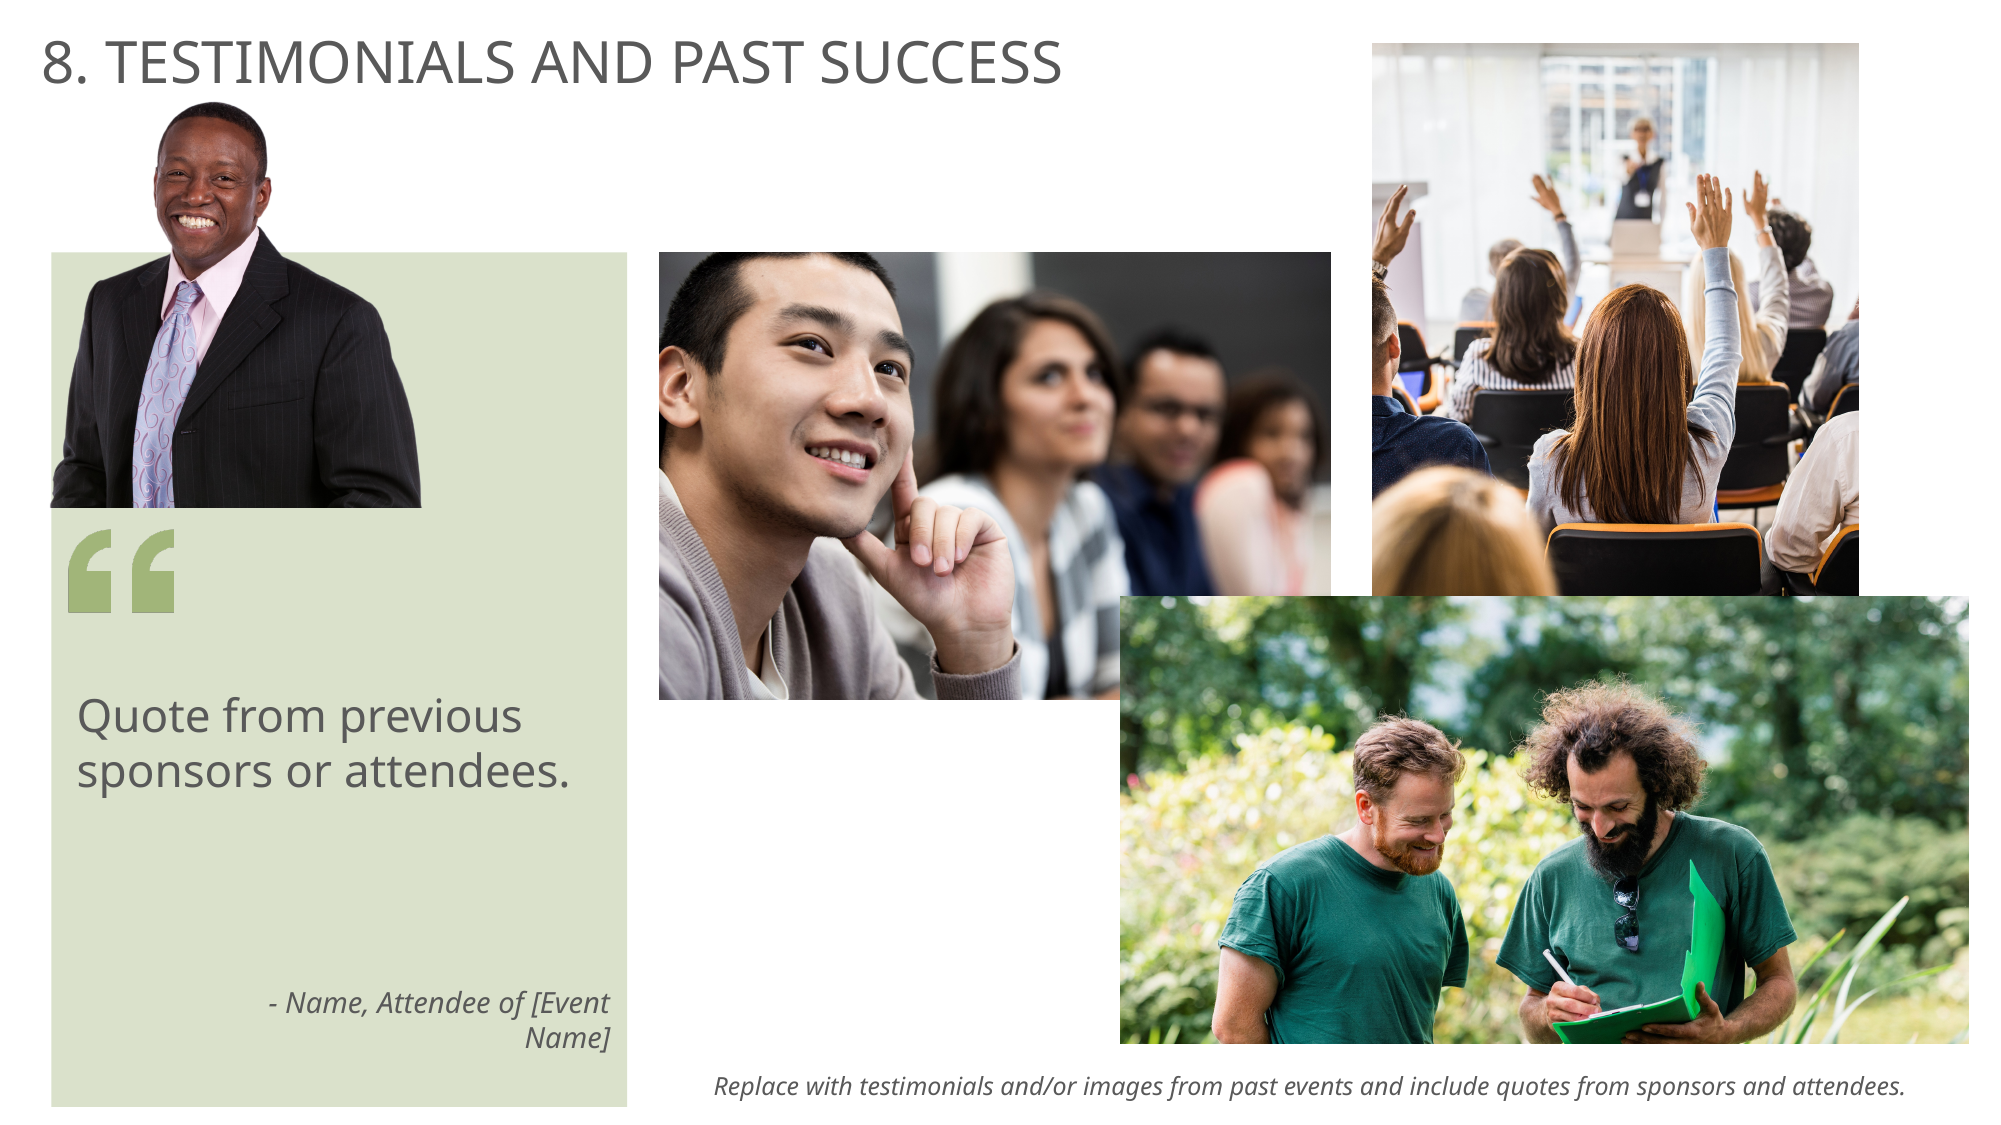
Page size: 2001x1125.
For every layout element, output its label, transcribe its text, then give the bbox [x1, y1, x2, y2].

picture [658, 43, 1969, 1044]
picture [0, 101, 423, 671]
text_box Quote from previous sponsors or attendees. [61, 679, 592, 805]
text_box [50, 251, 628, 1108]
text_box - Name, Attendee of [Event Name] [204, 977, 625, 1063]
text_box 8. TESTIMONIALS AND PAST SUCCESS [26, 18, 1969, 103]
text_box Replace with testimonials and/or images from past events and include quotes from sponsors and attendees. [638, 1063, 1984, 1109]
